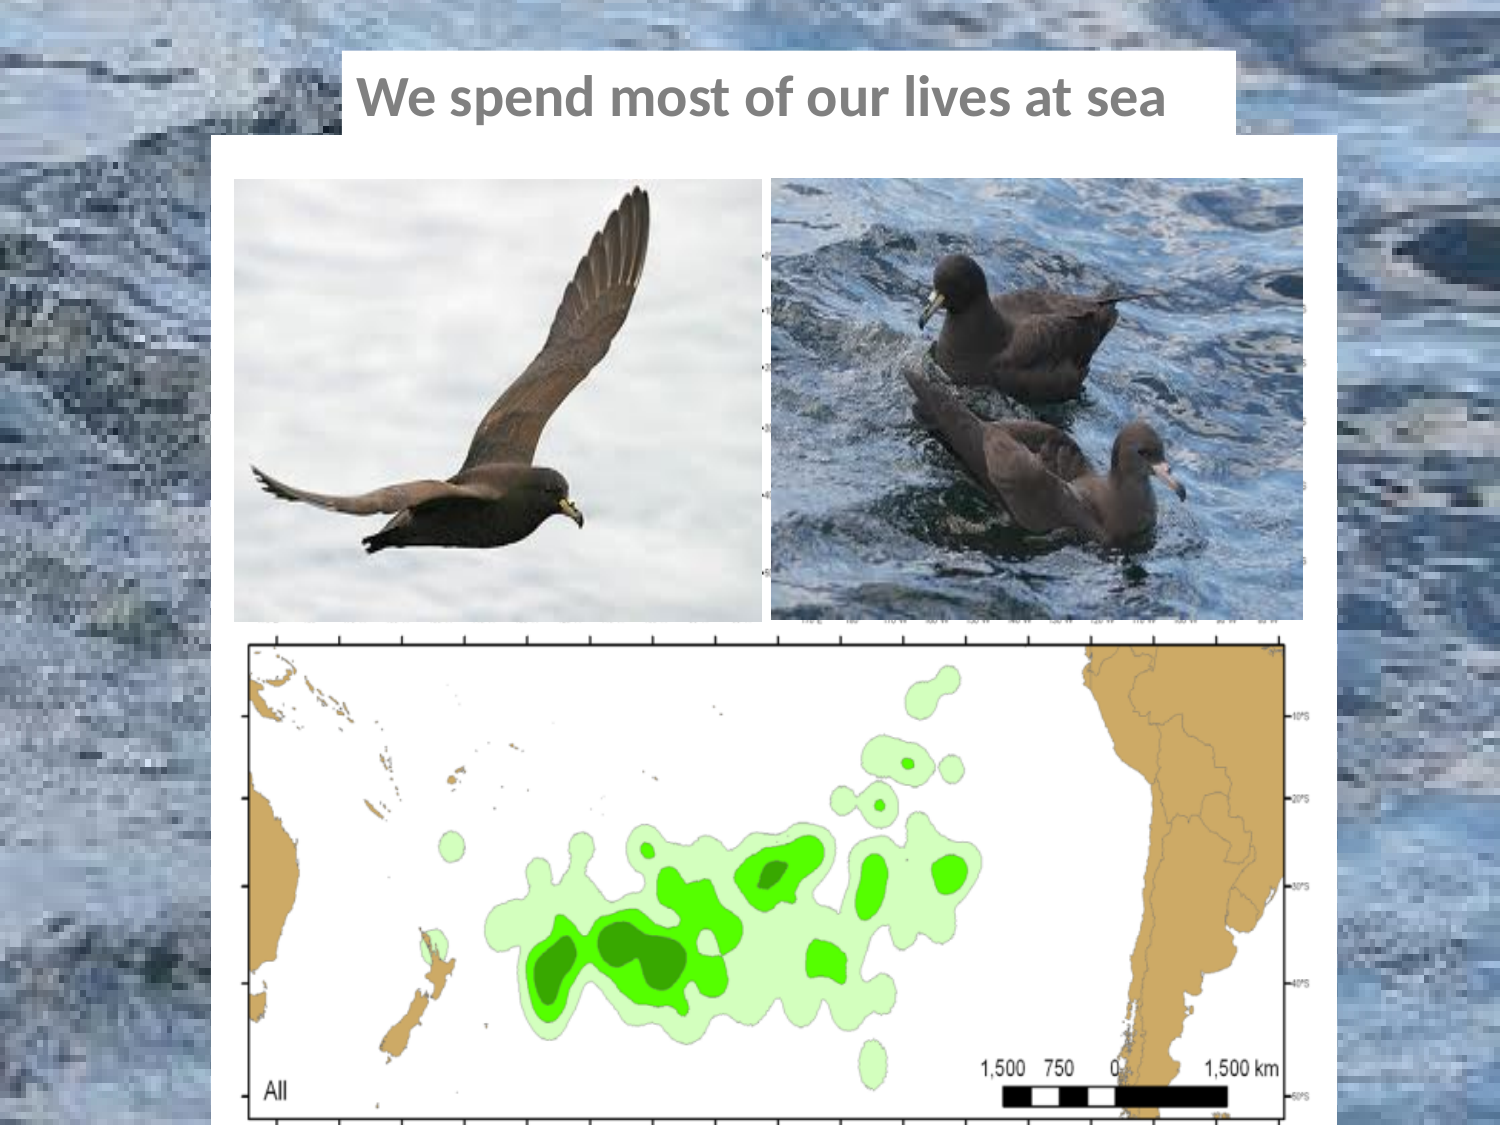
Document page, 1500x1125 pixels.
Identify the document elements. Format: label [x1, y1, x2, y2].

text_box [211, 134, 1337, 1125]
picture [0, 0, 1500, 1125]
